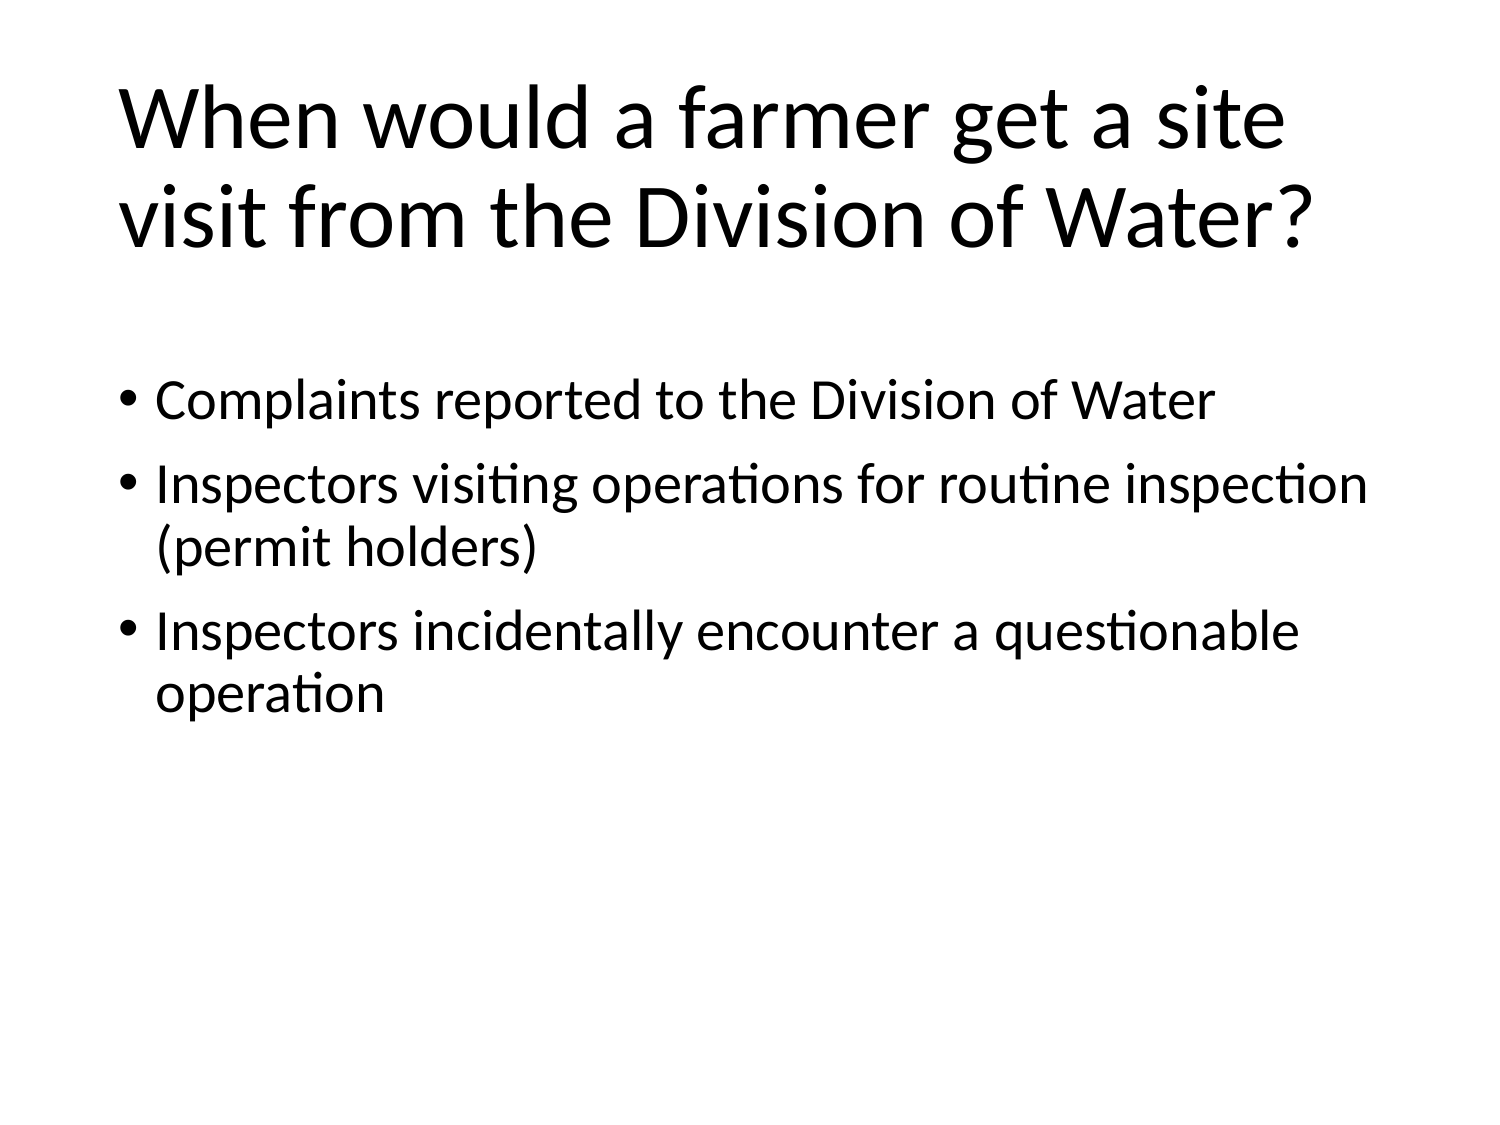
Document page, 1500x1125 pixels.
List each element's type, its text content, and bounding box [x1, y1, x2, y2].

list Complaints reported to the Division of Water Inspectors visiting operations for routine inspection (permit holders) Inspectors incidentally encounter a questionable operation [103, 362, 1397, 1076]
title When would a farmer get a site visit from the Division of Water? [103, 59, 1397, 278]
